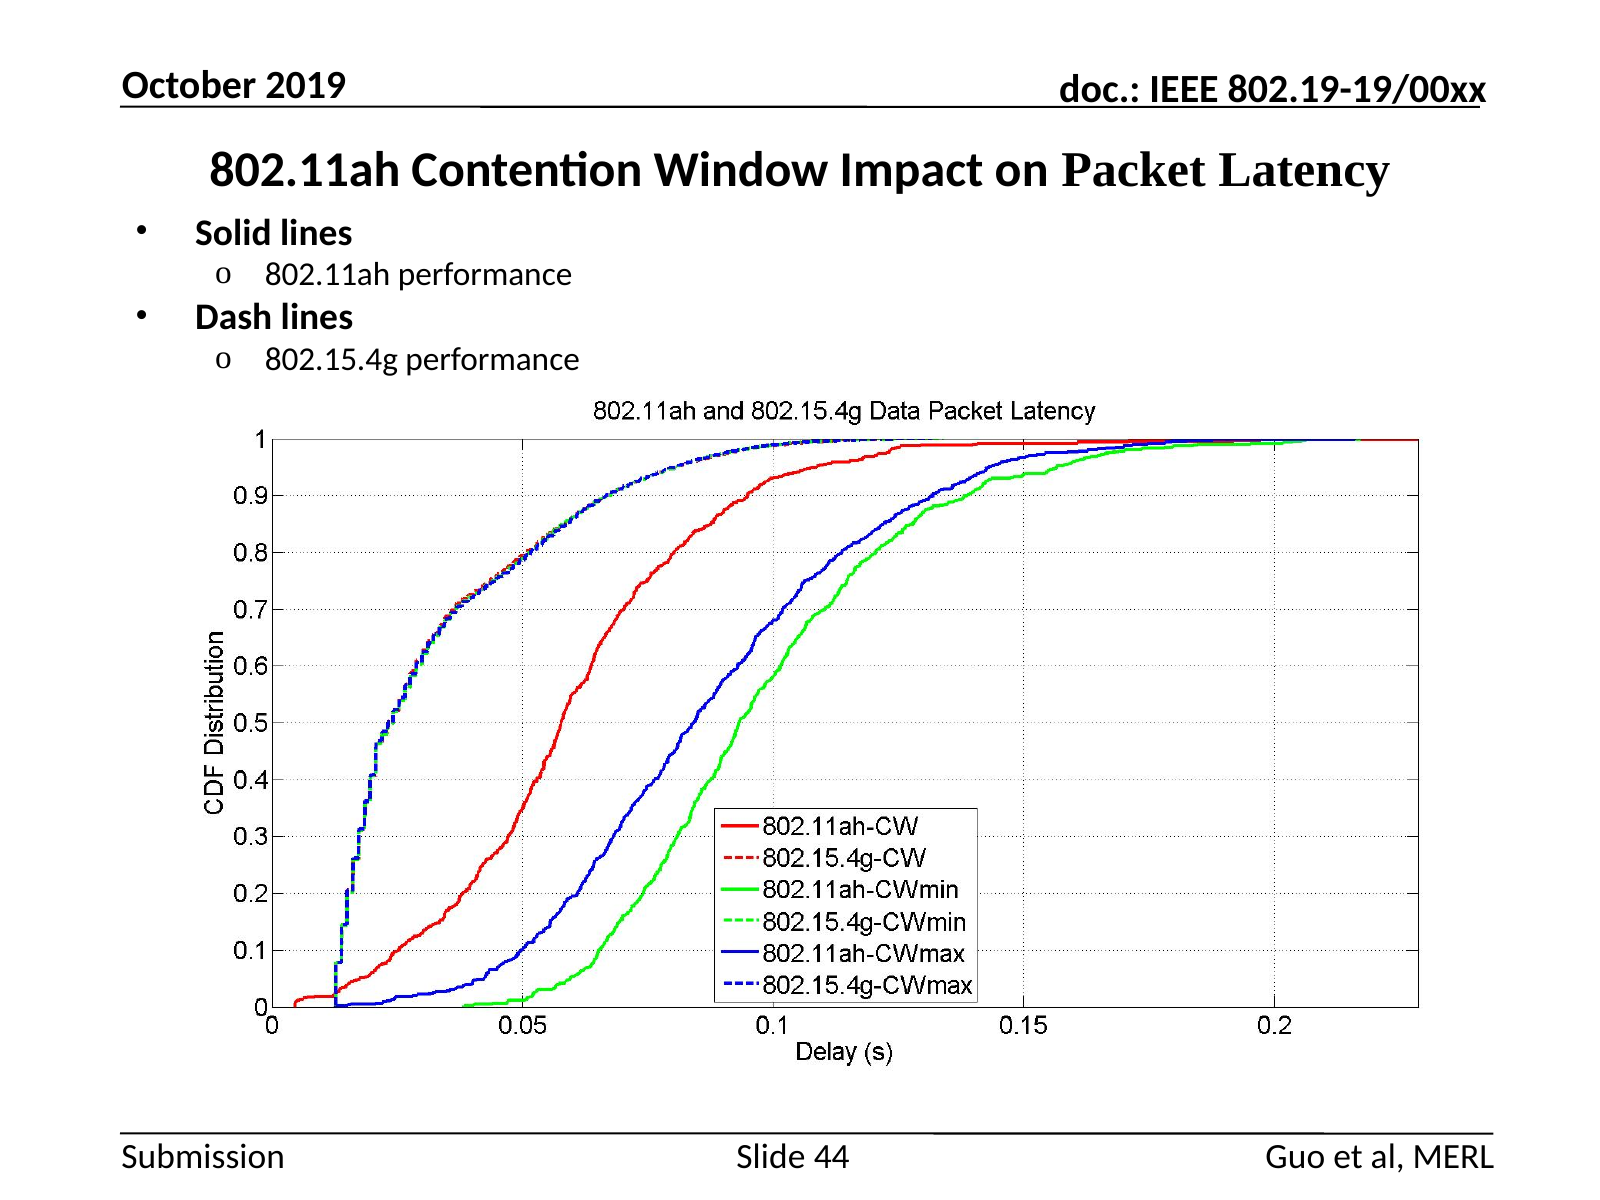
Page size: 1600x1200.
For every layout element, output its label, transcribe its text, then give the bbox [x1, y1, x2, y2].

list Solid lines 802.11ah performance Dash lines 802.15.4g performance [119, 199, 1481, 385]
list Solid lines 802.11ah performance Dash lines 802.15.4g performance [119, 1091, 1481, 1138]
title 802.11ah Contention Window Impact on Packet Latency [119, 119, 1481, 199]
slide_number Slide 44 [733, 1138, 854, 1197]
footer Guo et al, MERL [962, 1132, 1495, 1165]
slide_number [121, 58, 526, 107]
picture [79, 386, 1558, 1083]
